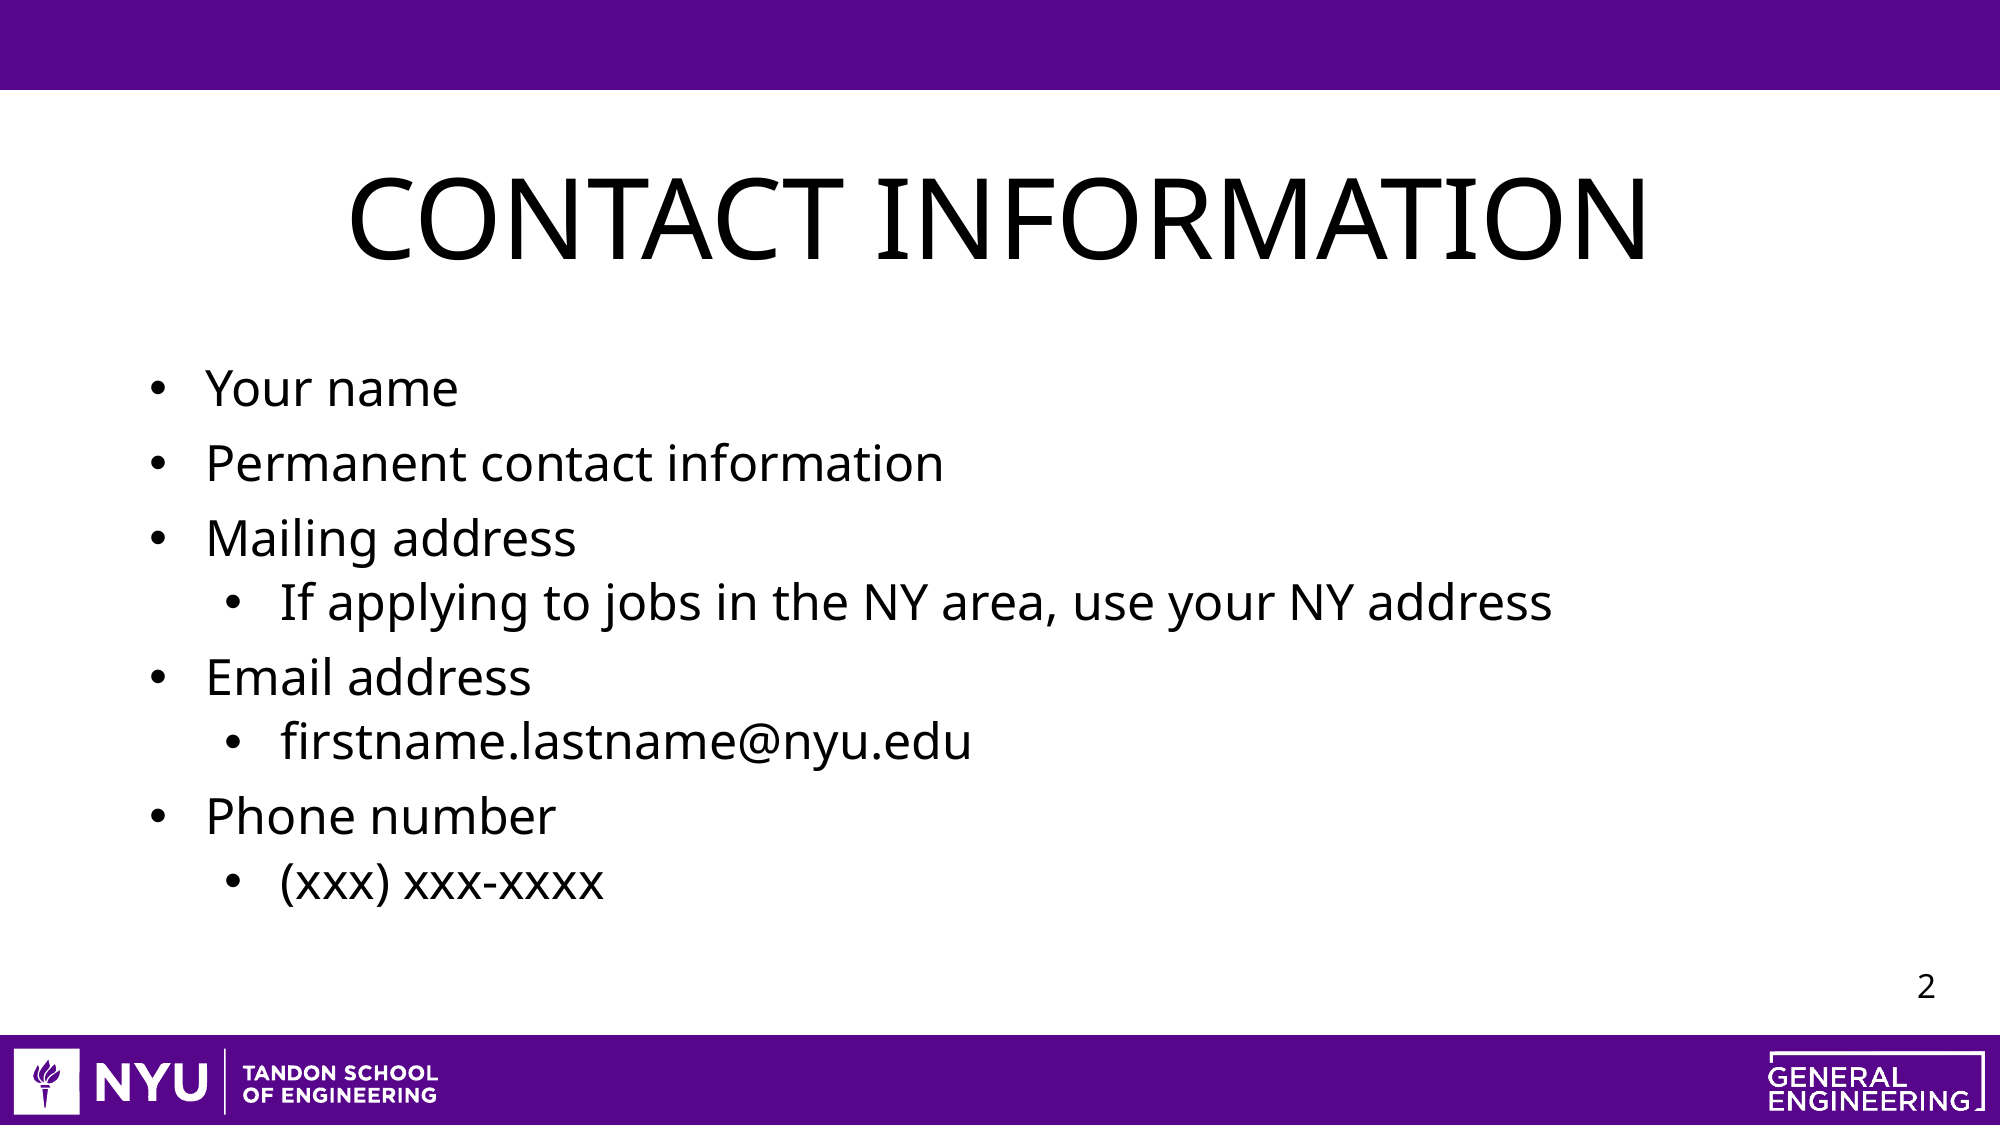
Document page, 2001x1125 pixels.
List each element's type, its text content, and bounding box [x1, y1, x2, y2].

text_box 2 [1802, 958, 1951, 1013]
subtitle Your name Permanent contact information Mailing address If applying to jobs in the NY area, use your NY address Email address firstname.lastname@nyu.edu Phone number (xxx) xxx-xxxx [134, 315, 1908, 959]
text_box [0, 0, 2000, 91]
title CONTACT INFORMATION [92, 132, 1908, 292]
picture [13, 1048, 438, 1115]
text_box [0, 1034, 2000, 1125]
picture [1768, 1051, 1985, 1111]
